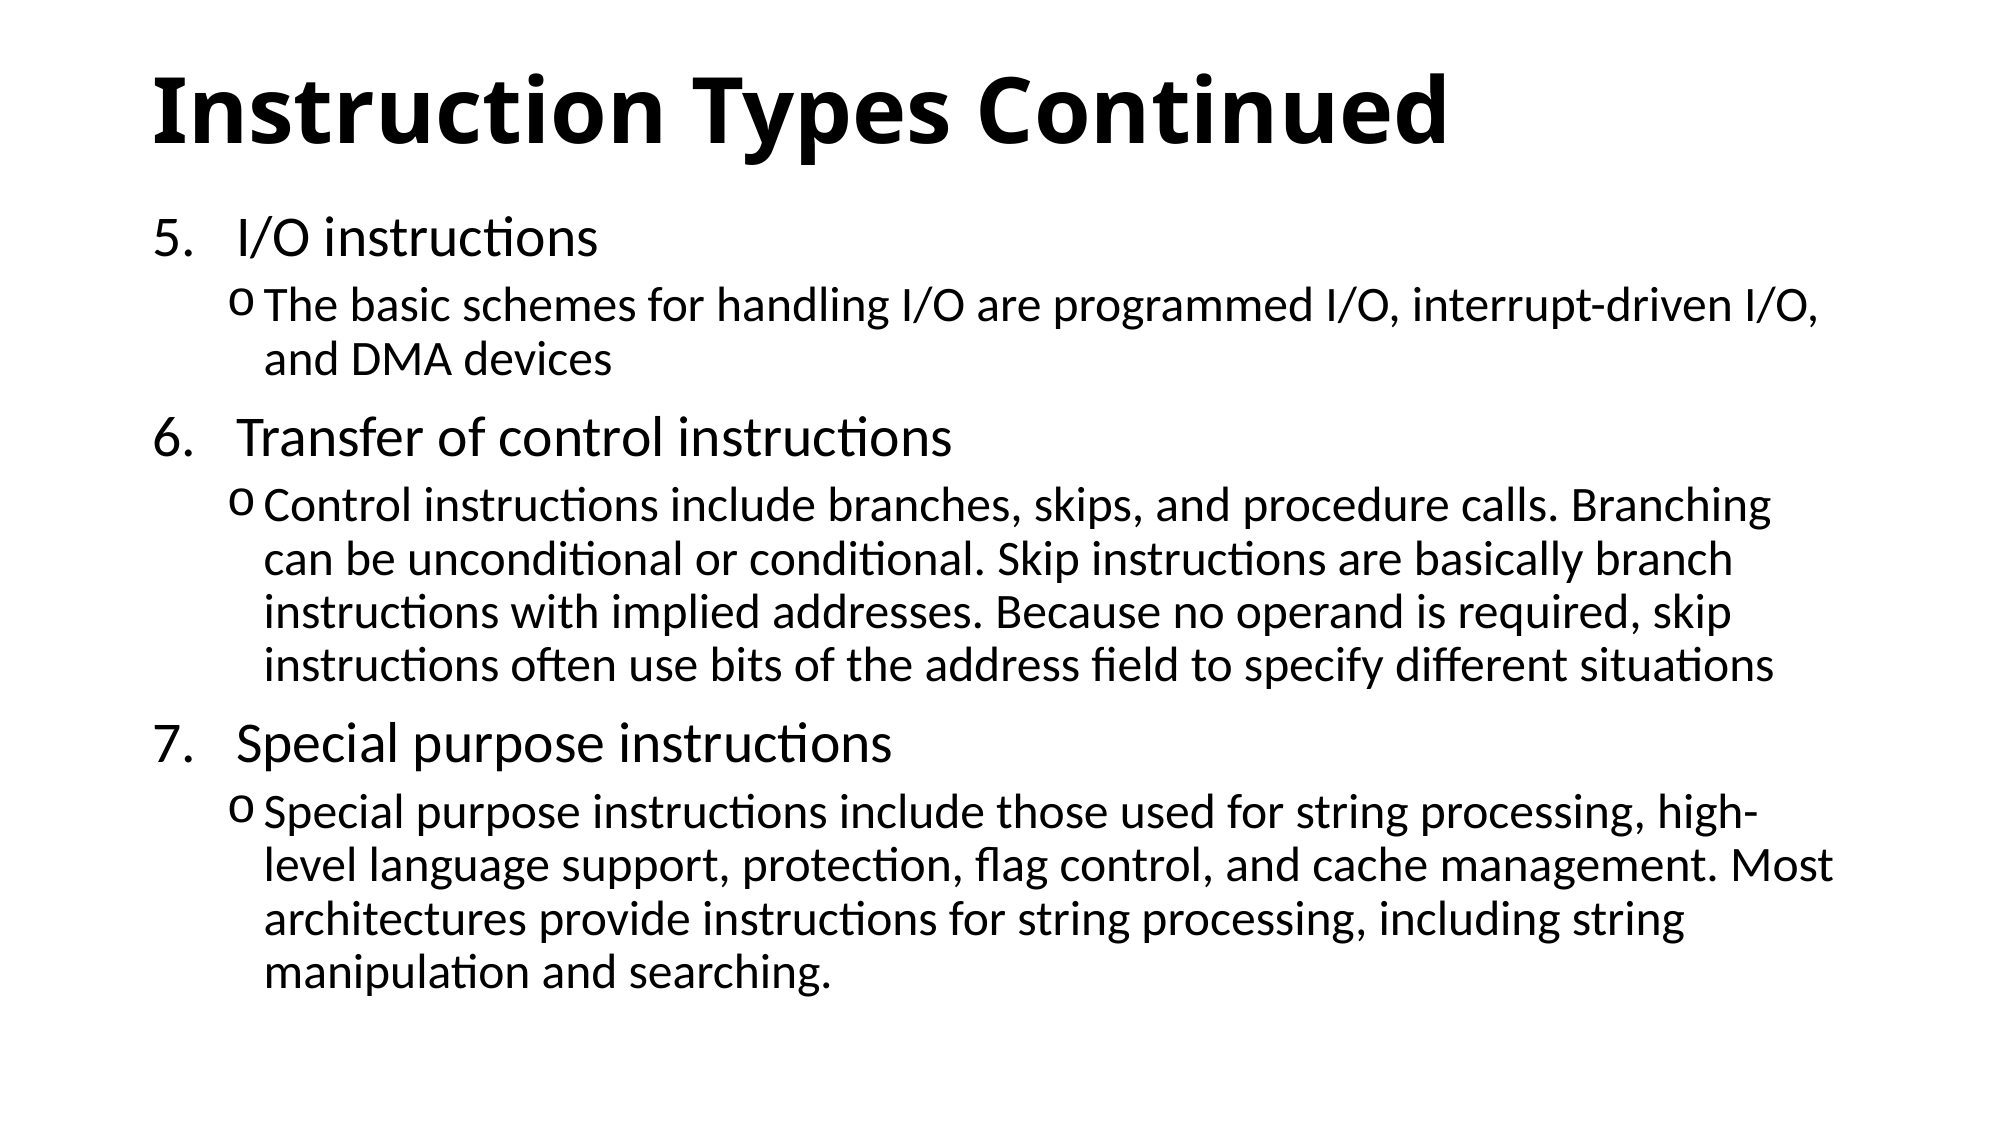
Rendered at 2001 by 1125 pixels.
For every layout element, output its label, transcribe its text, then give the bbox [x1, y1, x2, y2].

title Instruction Types Continued [137, 59, 1863, 199]
list I/O instructions The basic schemes for handling I/O are programmed I/O, interrupt-driven I/O, and DMA devices Transfer of control instructions Control instructions include branches, skips, and procedure calls. Branching can be unconditional or conditional. Skip instructions are basically branch instructions with implied addresses. Because no operand is required, skip instructions often use bits of the address field to specify different situations Special purpose instructions Special purpose instructions include those used for string processing, high-level language support, protection, flag control, and cache management. Most architectures provide instructions for string processing, including string manipulation and searching. [137, 199, 1863, 1014]
